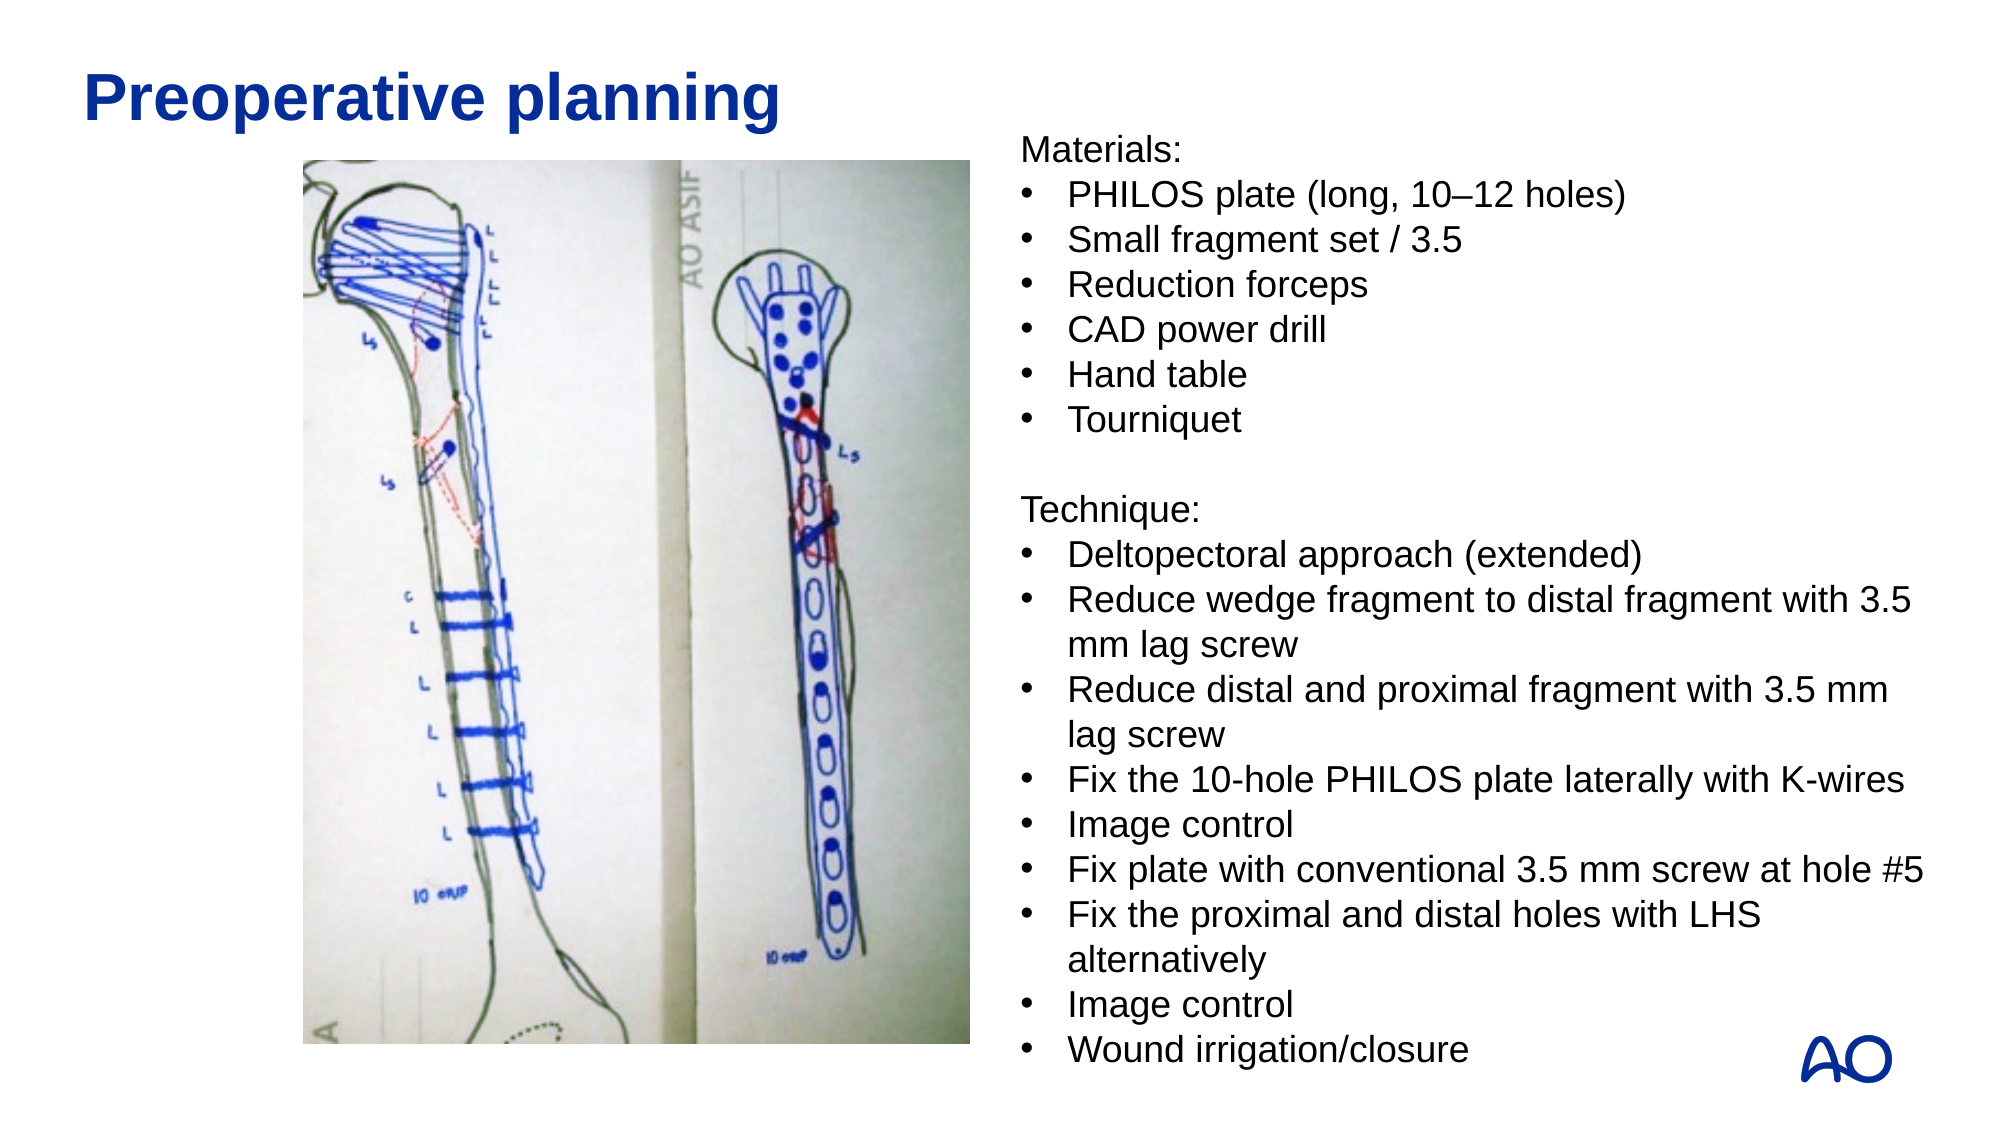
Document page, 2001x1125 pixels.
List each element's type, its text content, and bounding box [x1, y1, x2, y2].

picture [1801, 1078, 1892, 1083]
picture [302, 160, 971, 1044]
text_box Materials: PHILOS plate (long, 10–12 holes) Small fragment set / 3.5 Reduction forceps CAD power drill Hand table Tourniquet Technique: Deltopectoral approach (extended) Reduce wedge fragment to distal fragment with 3.5 mm lag screw Reduce distal and proximal fragment with 3.5 mm lag screw Fix the 10-hole PHILOS plate laterally with K-wires Image control Fix plate with conventional 3.5 mm screw at hole #5 Fix the proximal and distal holes with LHS alternatively Image control Wound irrigation/closure [1005, 117, 1963, 1078]
title Preoperative planning [83, 62, 1894, 213]
